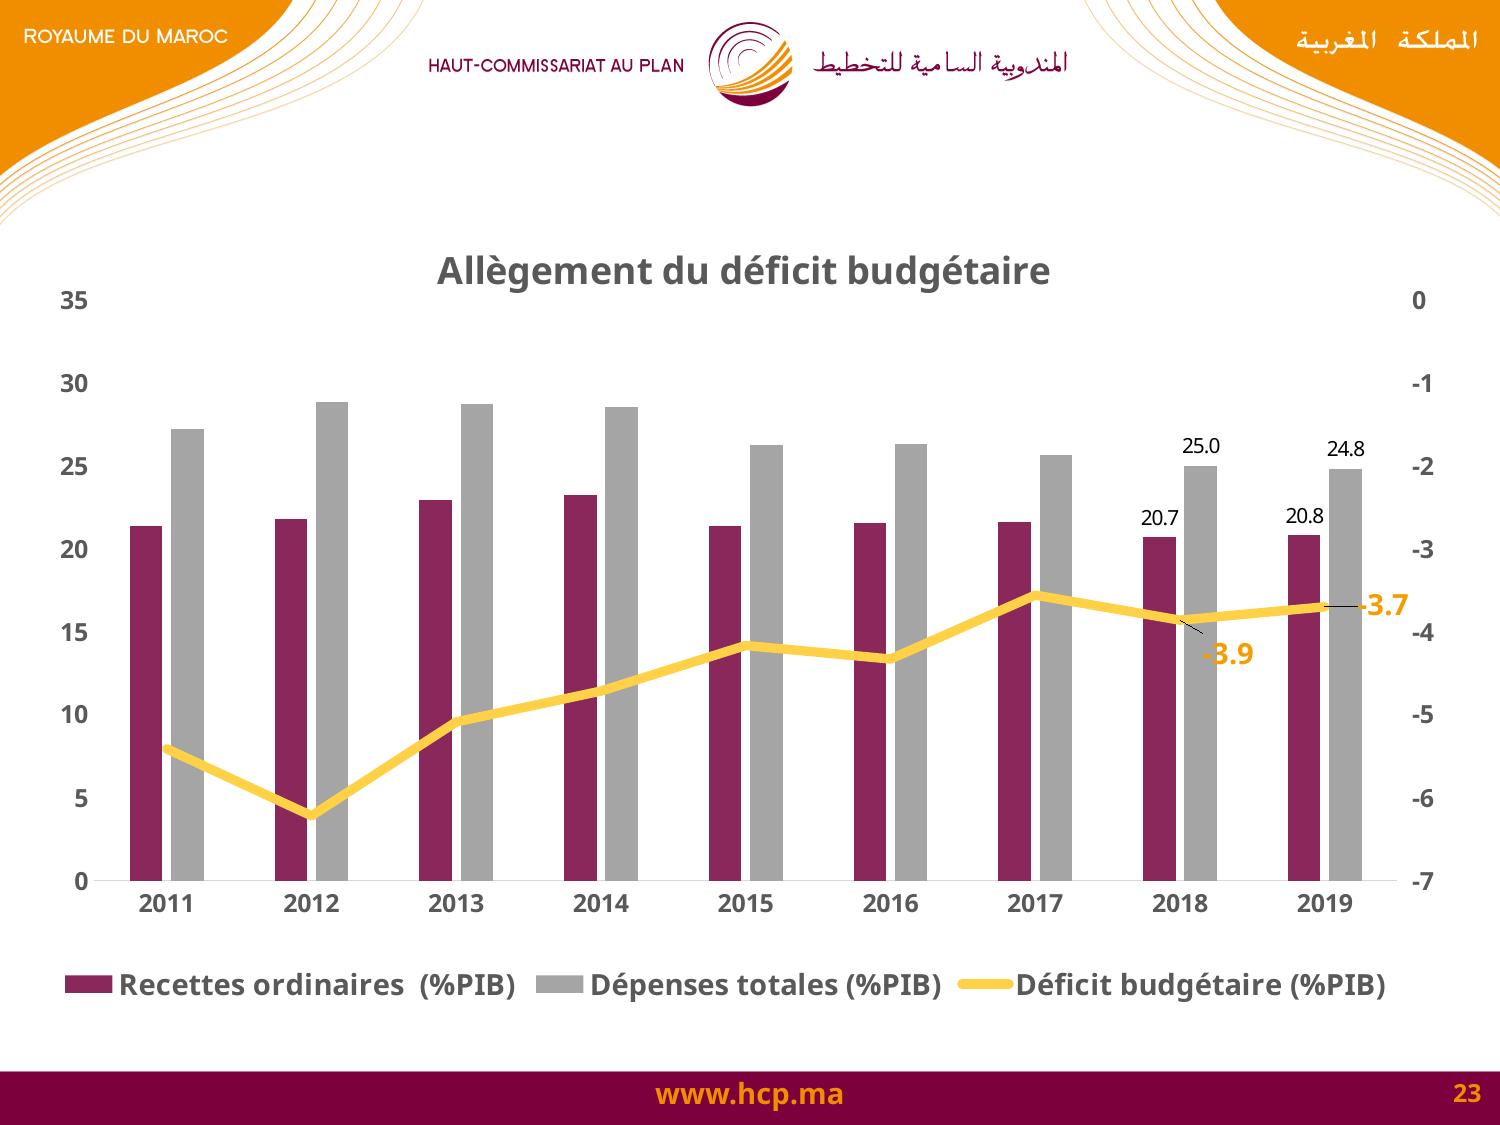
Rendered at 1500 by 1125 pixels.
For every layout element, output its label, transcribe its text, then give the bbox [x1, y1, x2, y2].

slide_number 23 [1269, 1068, 1497, 1122]
picture [0, 0, 1500, 1125]
chart [29, 207, 1459, 1047]
